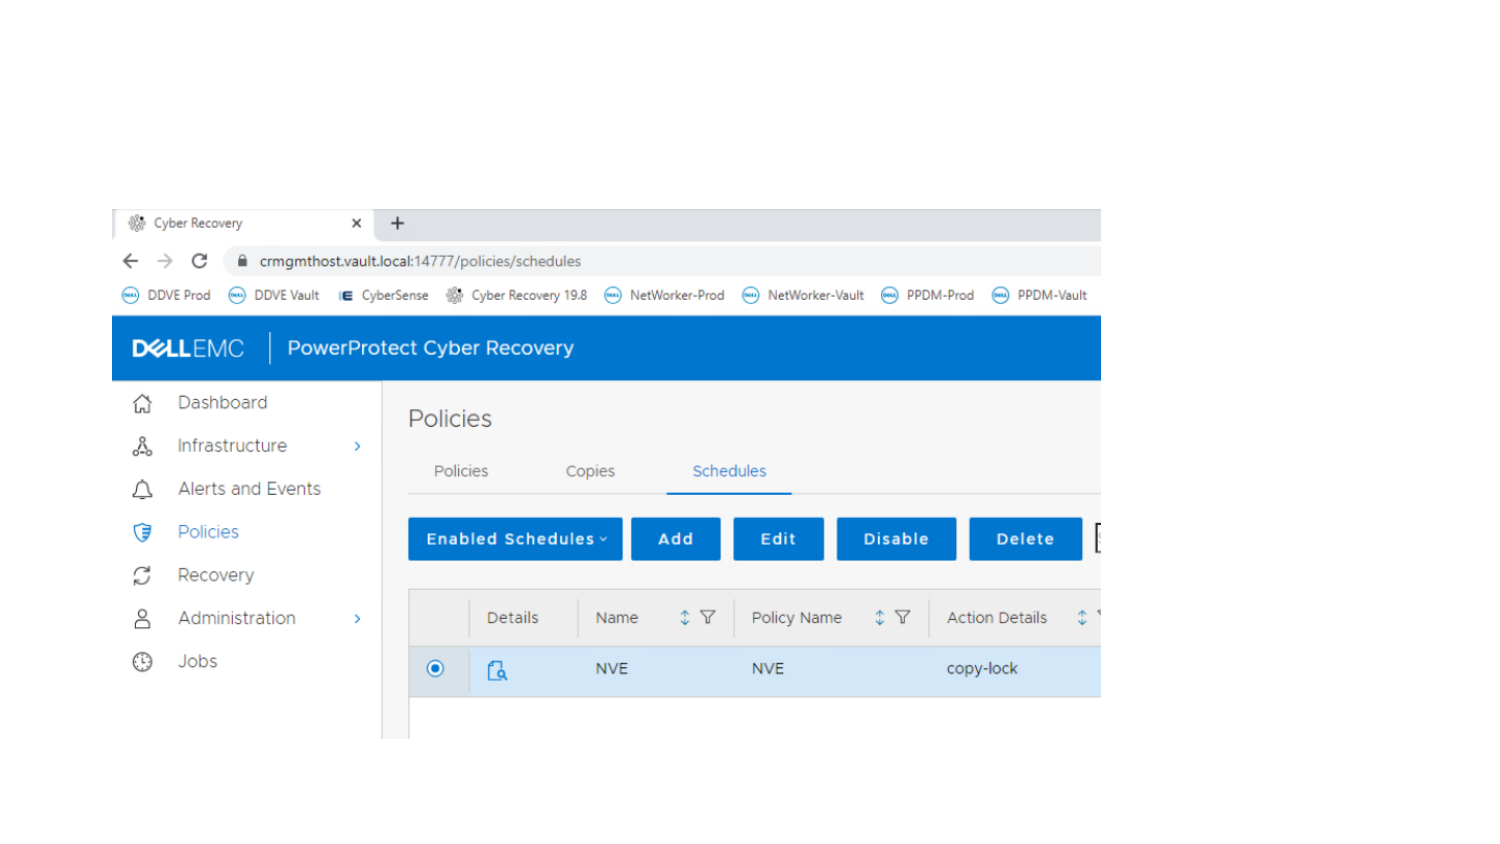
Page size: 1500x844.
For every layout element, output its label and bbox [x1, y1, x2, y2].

picture [111, 208, 1101, 739]
